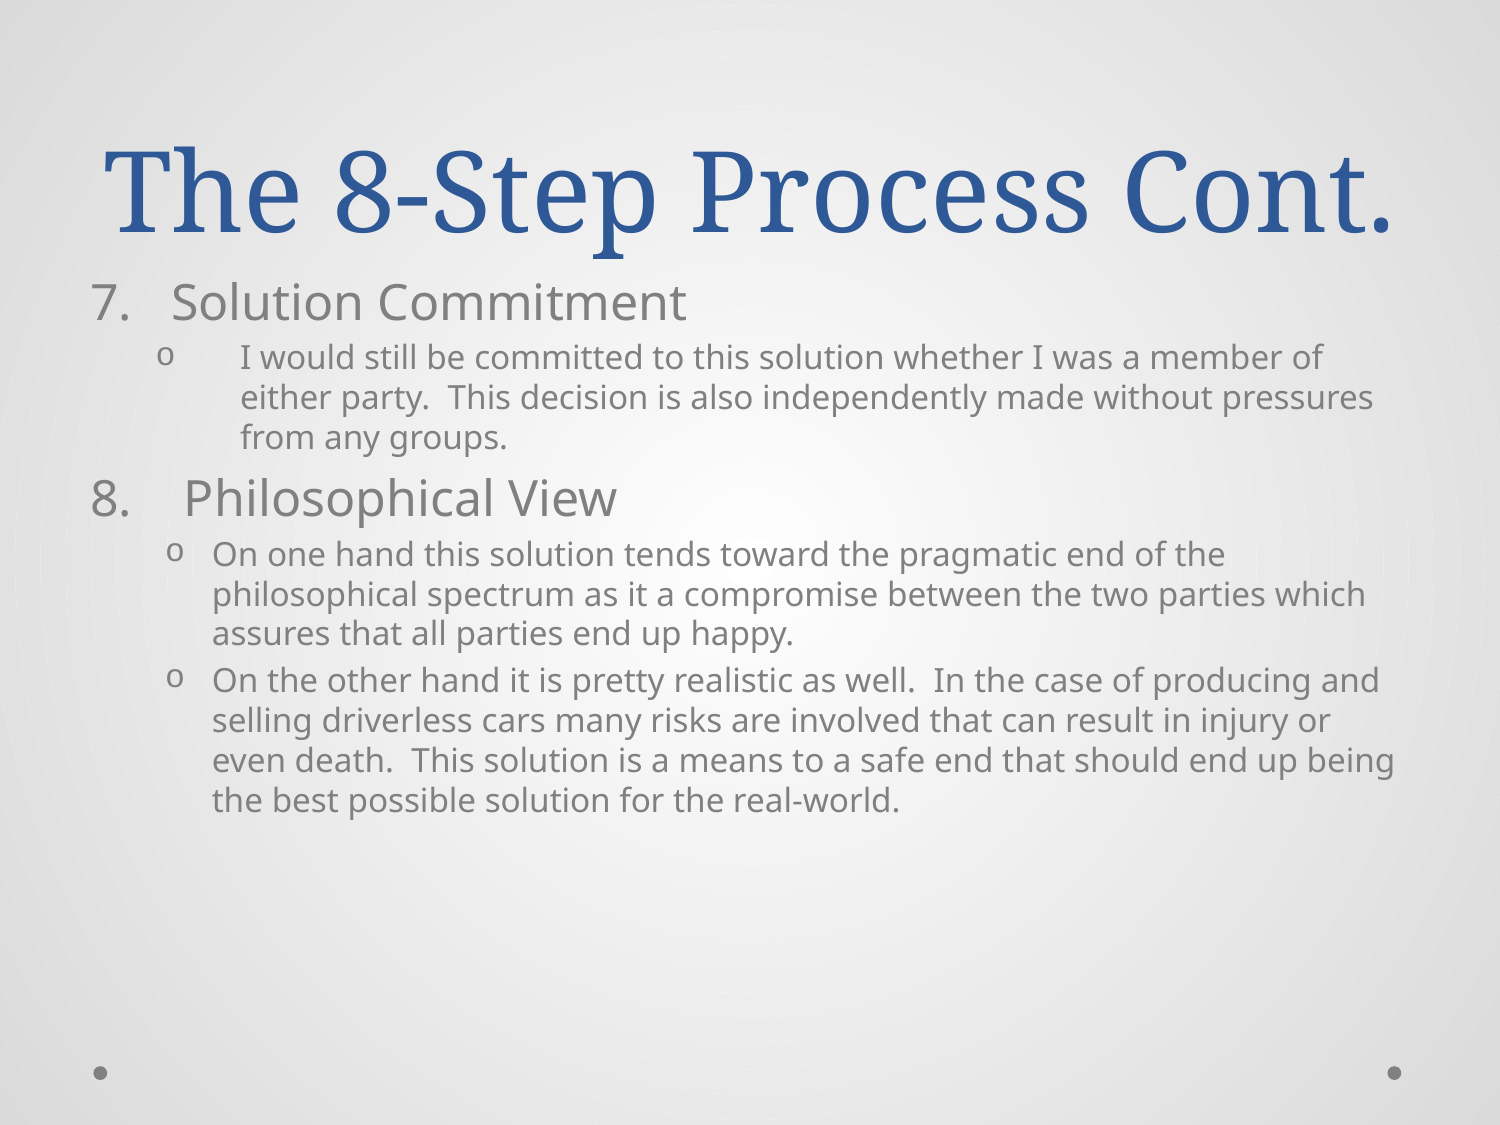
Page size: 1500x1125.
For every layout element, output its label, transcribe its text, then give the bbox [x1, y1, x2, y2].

title The 8-Step Process Cont. [75, 0, 1425, 262]
list 7. Solution Commitment I would still be committed to this solution whether I was a member of either party. This decision is also independently made without pressures from any groups. 8. Philosophical View On one hand this solution tends toward the pragmatic end of the philosophical spectrum as it a compromise between the two parties which assures that all parties end up happy. On the other hand it is pretty realistic as well. In the case of producing and selling driverless cars many risks are involved that can result in injury or even death. This solution is a means to a safe end that should end up being the best possible solution for the real-world. [75, 262, 1425, 1005]
